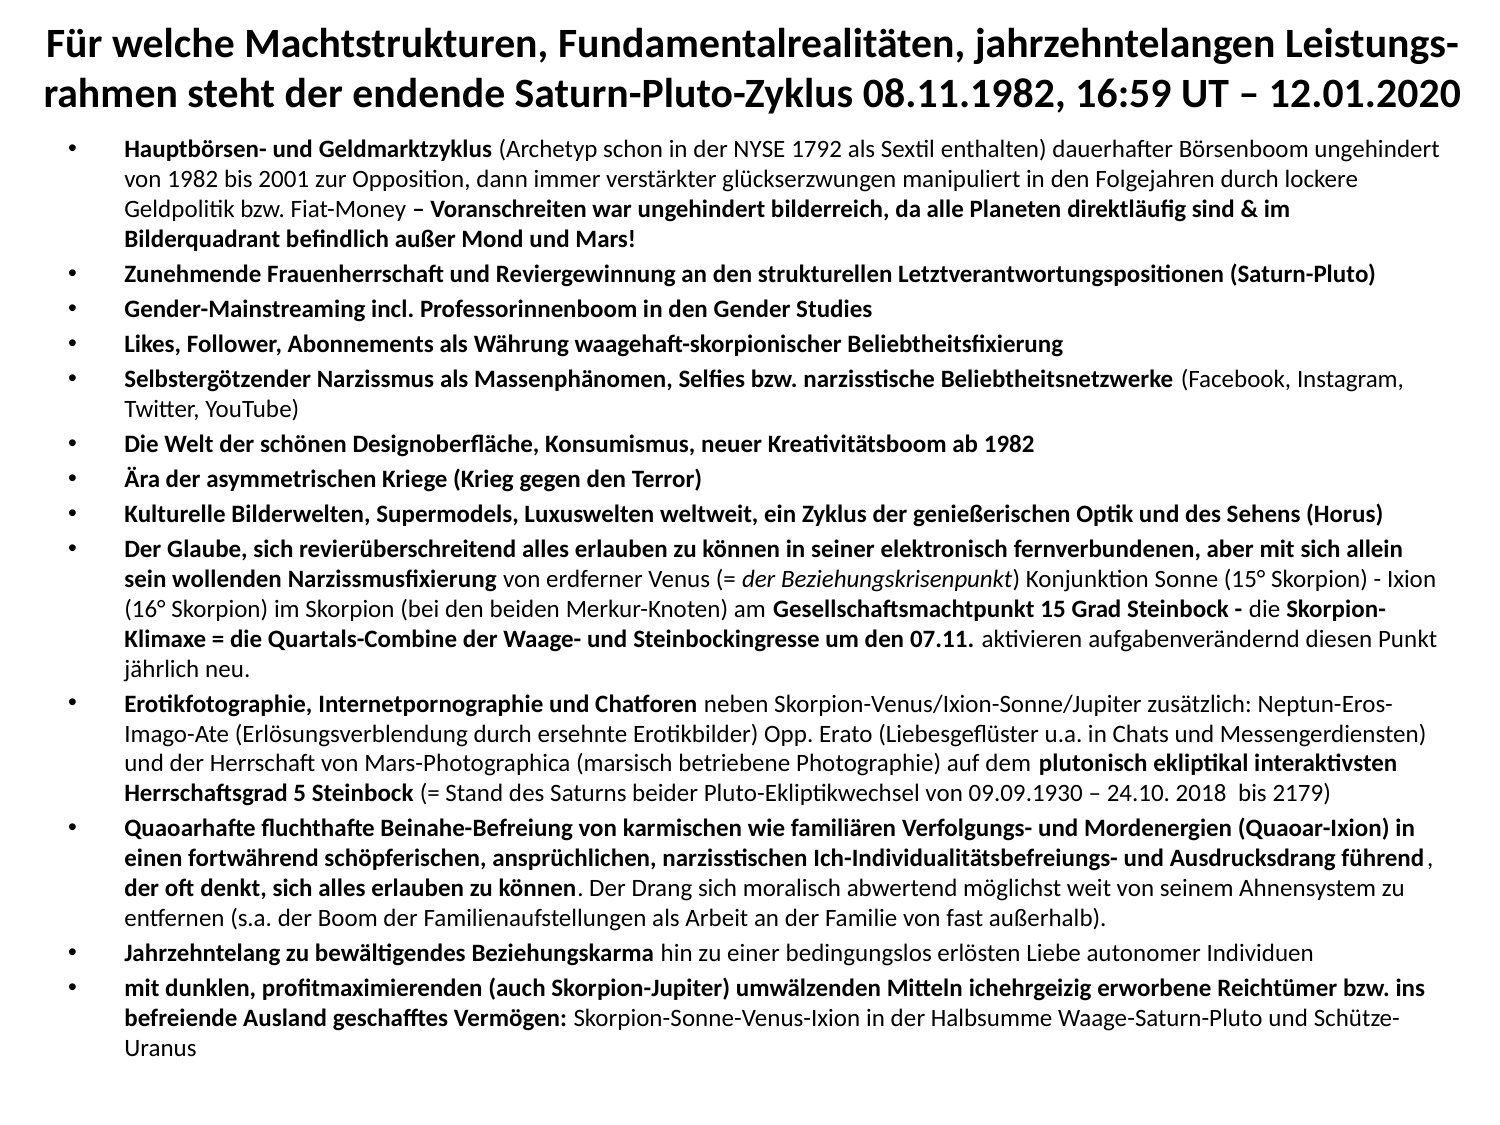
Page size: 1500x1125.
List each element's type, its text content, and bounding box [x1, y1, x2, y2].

title Für welche Machtstrukturen, Fundamentalrealitäten, jahrzehntelangen Leistungs-rahmen steht der endende Saturn-Pluto-Zyklus 08.11.1982, 16:59 UT – 12.01.2020 [0, 45, 1500, 138]
list Hauptbörsen- und Geldmarktzyklus (Archetyp schon in der NYSE 1792 als Sextil enthalten) dauerhafter Börsenboom ungehindert von 1982 bis 2001 zur Opposition, dann immer verstärkter glückserzwungen manipuliert in den Folgejahren durch lockere Geldpolitik bzw. Fiat-Money – Voranschreiten war ungehindert bilderreich, da alle Planeten direktläufig sind & im Bilderquadrant befindlich außer Mond und Mars! Zunehmende Frauenherrschaft und Reviergewinnung an den strukturellen Letztverantwortungspositionen (Saturn-Pluto) Gender-Mainstreaming incl. Professorinnenboom in den Gender Studies Likes, Follower, Abonnements als Währung waagehaft-skorpionischer Beliebtheitsfixierung Selbstergötzender Narzissmus als Massenphänomen, Selfies bzw. narzisstische Beliebtheitsnetzwerke (Facebook, Instagram, Twitter, YouTube) Die Welt der schönen Designoberfläche, Konsumismus, neuer Kreativitätsboom ab 1982 Ära der asymmetrischen Kriege (Krieg gegen den Terror) Kulturelle Bilderwelten, Supermodels, Luxuswelten weltweit, ein Zyklus der genießerischen Optik und des Sehens (Horus) Der Glaube, sich revierüberschreitend alles erlauben zu können in seiner elektronisch fernverbundenen, aber mit sich allein sein wollenden Narzissmusfixierung von erdferner Venus (= der Beziehungskrisenpunkt) Konjunktion Sonne (15° Skorpion) - Ixion (16° Skorpion) im Skorpion (bei den beiden Merkur-Knoten) am Gesellschaftsmachtpunkt 15 Grad Steinbock - die Skorpion-Klimaxe = die Quartals-Combine der Waage- und Steinbockingresse um den 07.11. aktivieren aufgabenverändernd diesen Punkt jährlich neu. Erotikfotographie, Internetpornographie und Chatforen neben Skorpion-Venus/Ixion-Sonne/Jupiter zusätzlich: Neptun-Eros-Imago-Ate (Erlösungsverblendung durch ersehnte Erotikbilder) Opp. Erato (Liebesgeflüster u.a. in Chats und Messengerdiensten) und der Herrschaft von Mars-Photographica (marsisch betriebene Photographie) auf dem plutonisch ekliptikal interaktivsten Herrschaftsgrad 5 Steinbock (= Stand des Saturns beider Pluto-Ekliptikwechsel von 09.09.1930 – 24.10. 2018 bis 2179) Quaoarhafte fluchthafte Beinahe-Befreiung von karmischen wie familiären Verfolgungs- und Mordenergien (Quaoar-Ixion) in einen fortwährend schöpferischen, ansprüchlichen, narzisstischen Ich-Individualitätsbefreiungs- und Ausdrucksdrang führend, der oft denkt, sich alles erlauben zu können. Der Drang sich moralisch abwertend möglichst weit von seinem Ahnensystem zu entfernen (s.a. der Boom der Familienaufstellungen als Arbeit an der Familie von fast außerhalb). Jahrzehntelang zu bewältigendes Beziehungskarma hin zu einer bedingungslos erlösten Liebe autonomer Individuen mit dunklen, profitmaximierenden (auch Skorpion-Jupiter) umwälzenden Mitteln ichehrgeizig erworbene Reichtümer bzw. ins befreiende Ausland geschafftes Vermögen: Skorpion-Sonne-Venus-Ixion in der Halbsumme Waage-Saturn-Pluto und Schütze-Uranus [53, 125, 1459, 1083]
